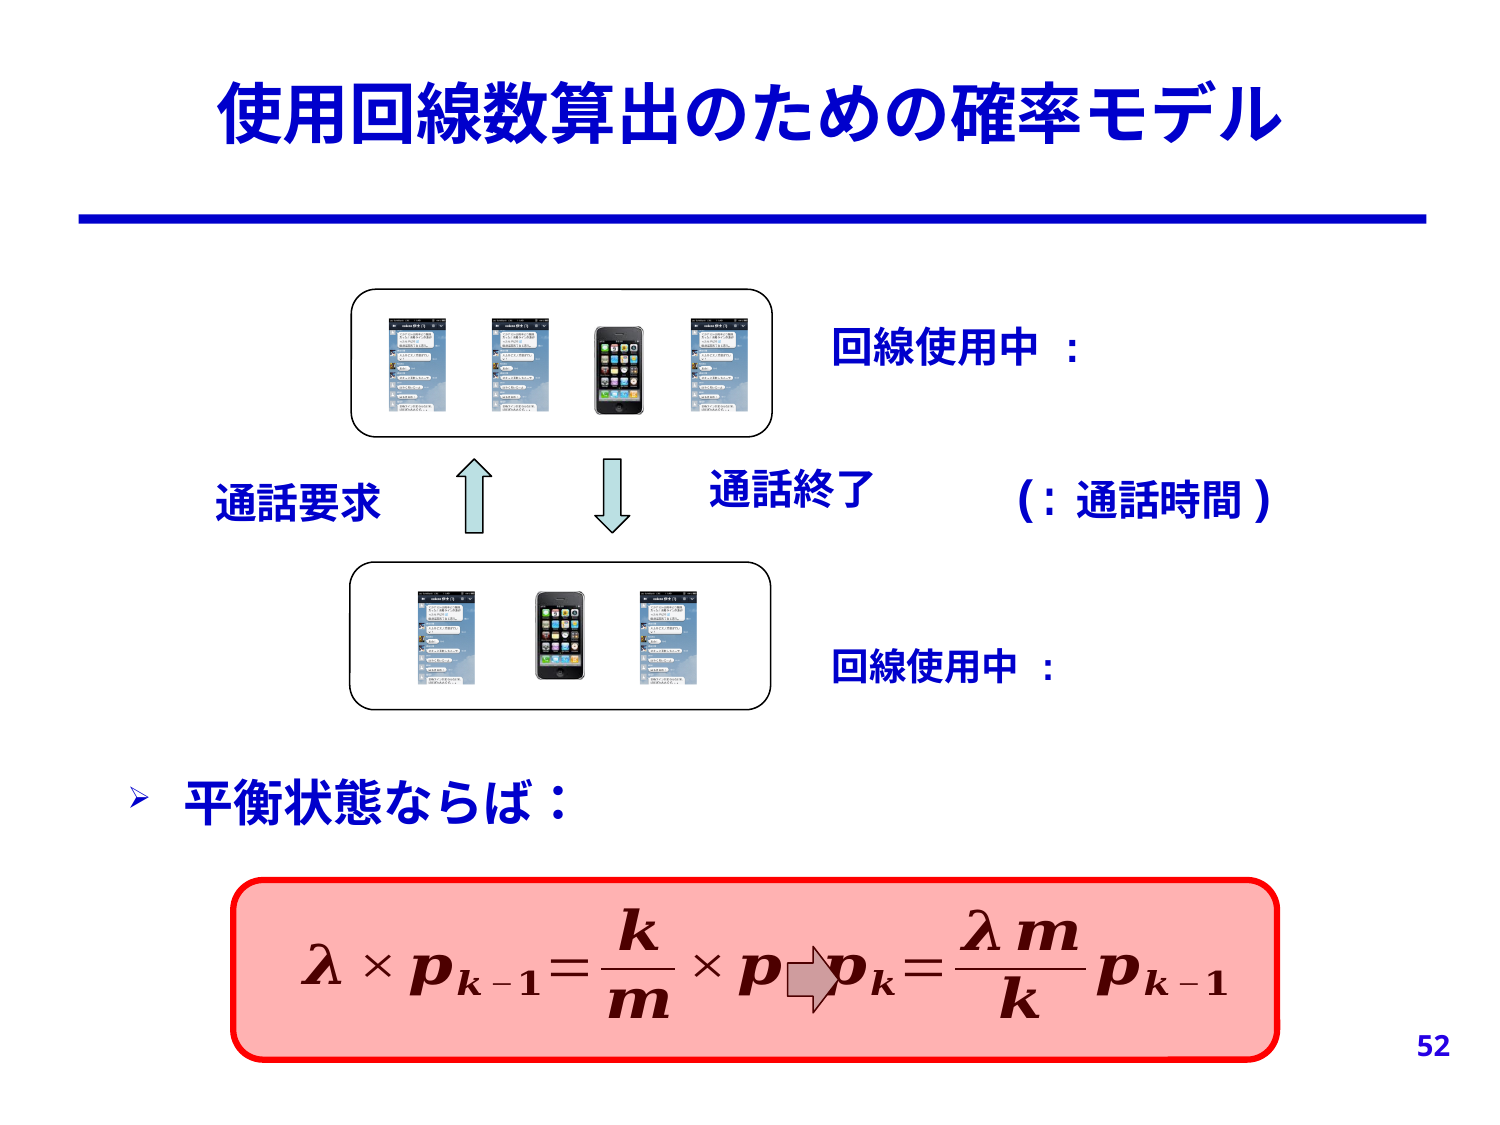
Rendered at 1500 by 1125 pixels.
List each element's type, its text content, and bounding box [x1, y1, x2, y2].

picture [594, 325, 644, 415]
slide_number 52 [1355, 1020, 1466, 1096]
picture [387, 318, 446, 412]
text_box [594, 459, 630, 533]
text_box [349, 562, 771, 710]
title 使用回線数算出のための確率モデル [112, 23, 1388, 201]
text_box [233, 879, 1278, 1060]
text_box [456, 459, 492, 533]
picture [491, 318, 549, 412]
picture [417, 591, 475, 686]
text_box [351, 289, 773, 437]
list 平衡状態ならば： [112, 274, 1388, 1001]
picture [535, 591, 585, 681]
picture [638, 591, 697, 686]
picture [690, 318, 749, 412]
